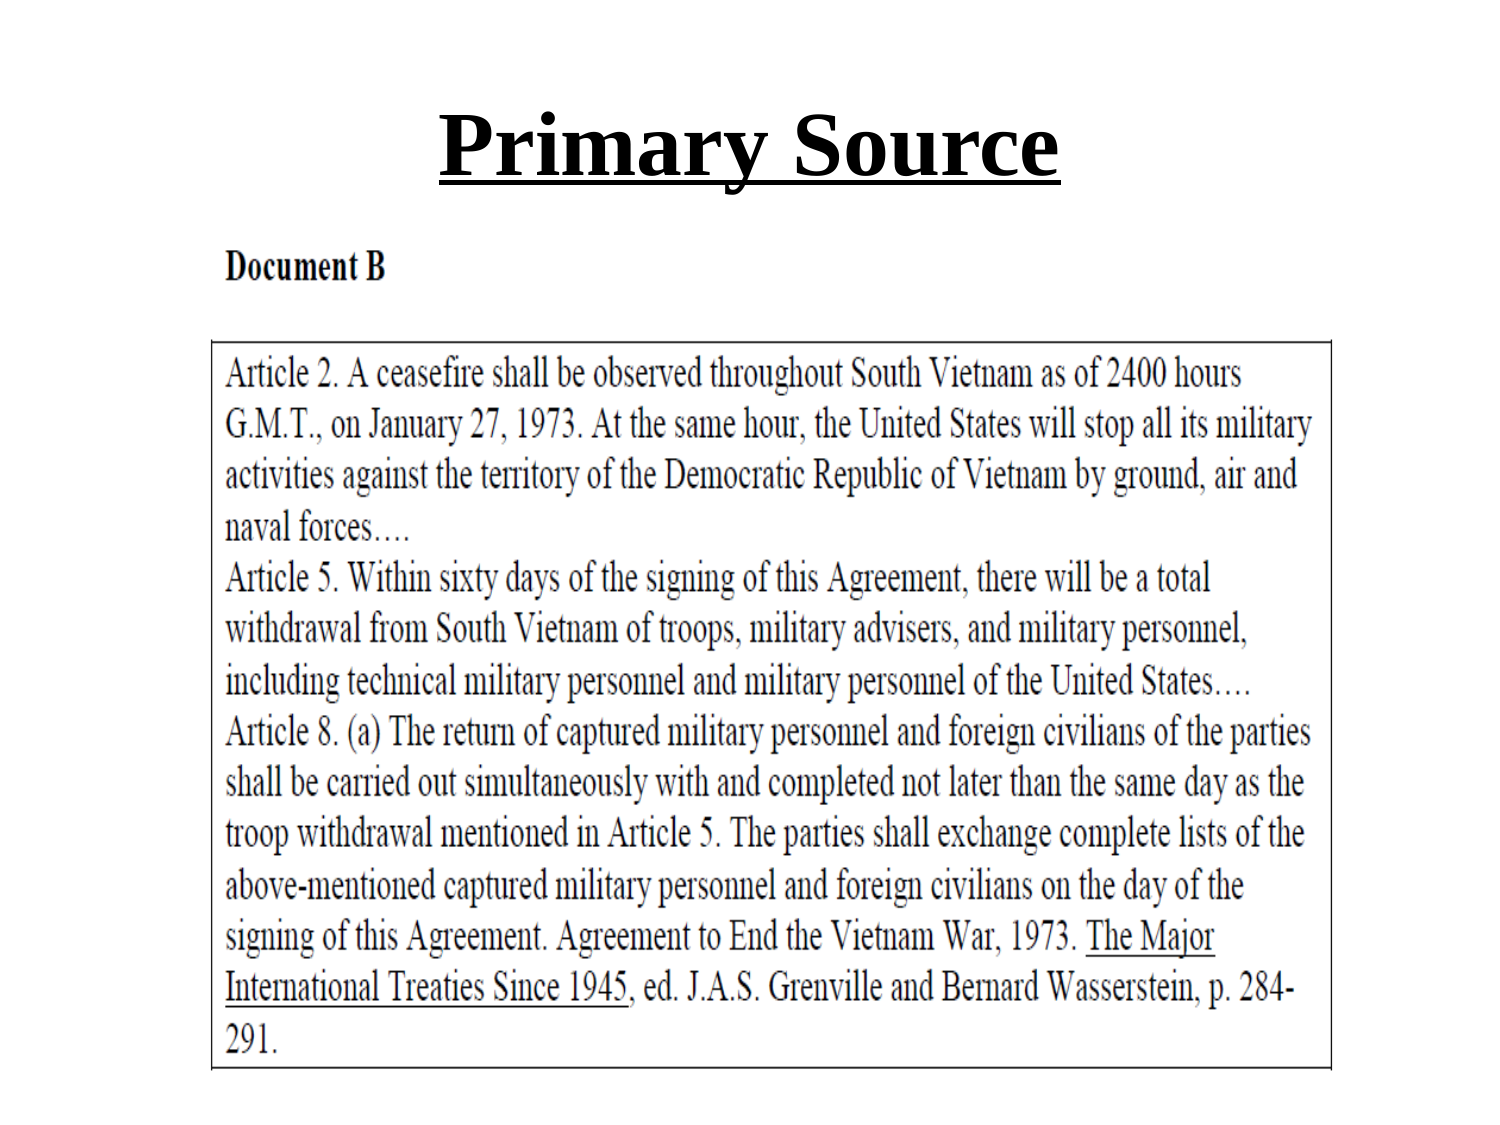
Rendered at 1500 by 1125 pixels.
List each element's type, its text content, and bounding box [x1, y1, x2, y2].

title Primary Source [75, 45, 1425, 233]
picture [179, 249, 1368, 1088]
